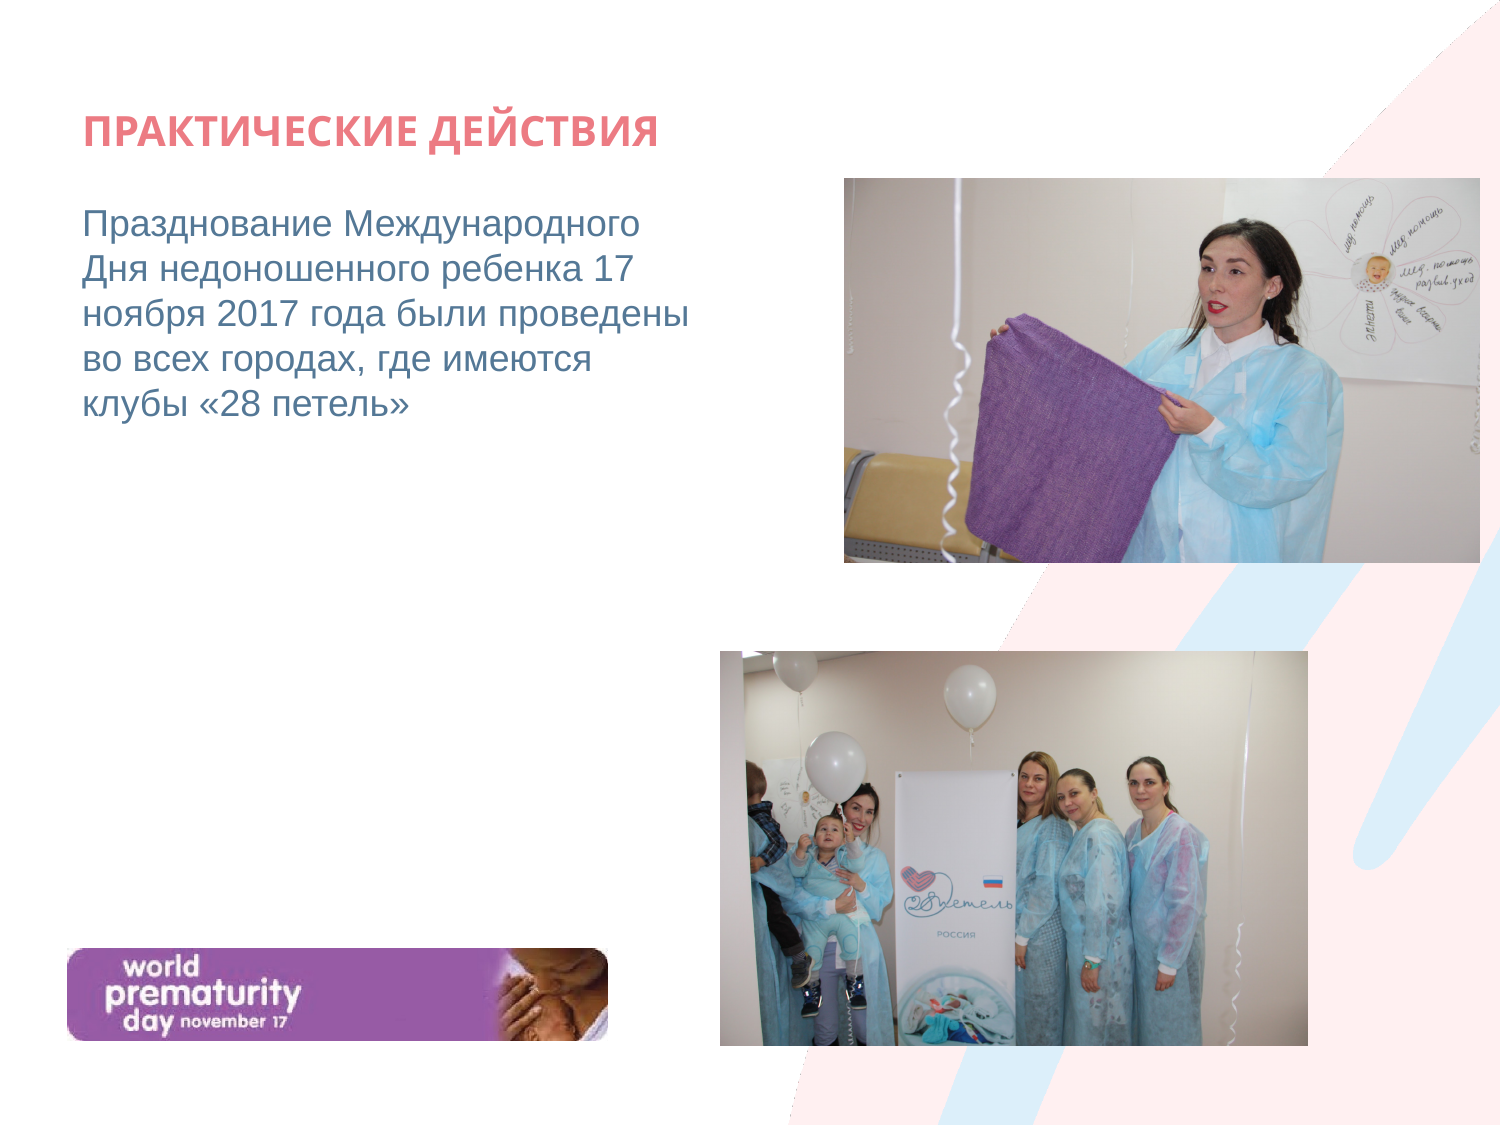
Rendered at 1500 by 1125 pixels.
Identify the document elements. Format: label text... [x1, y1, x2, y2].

text_box ПРАКТИЧЕСКИЕ ДЕЙСТВИЯ [67, 97, 783, 163]
picture [720, 0, 1500, 1125]
picture [66, 948, 609, 1042]
text_box Празднование Международного Дня недоношенного ребенка 17 ноября 2017 года были проведены во всех городах, где имеются клубы «28 петель» [67, 190, 715, 934]
